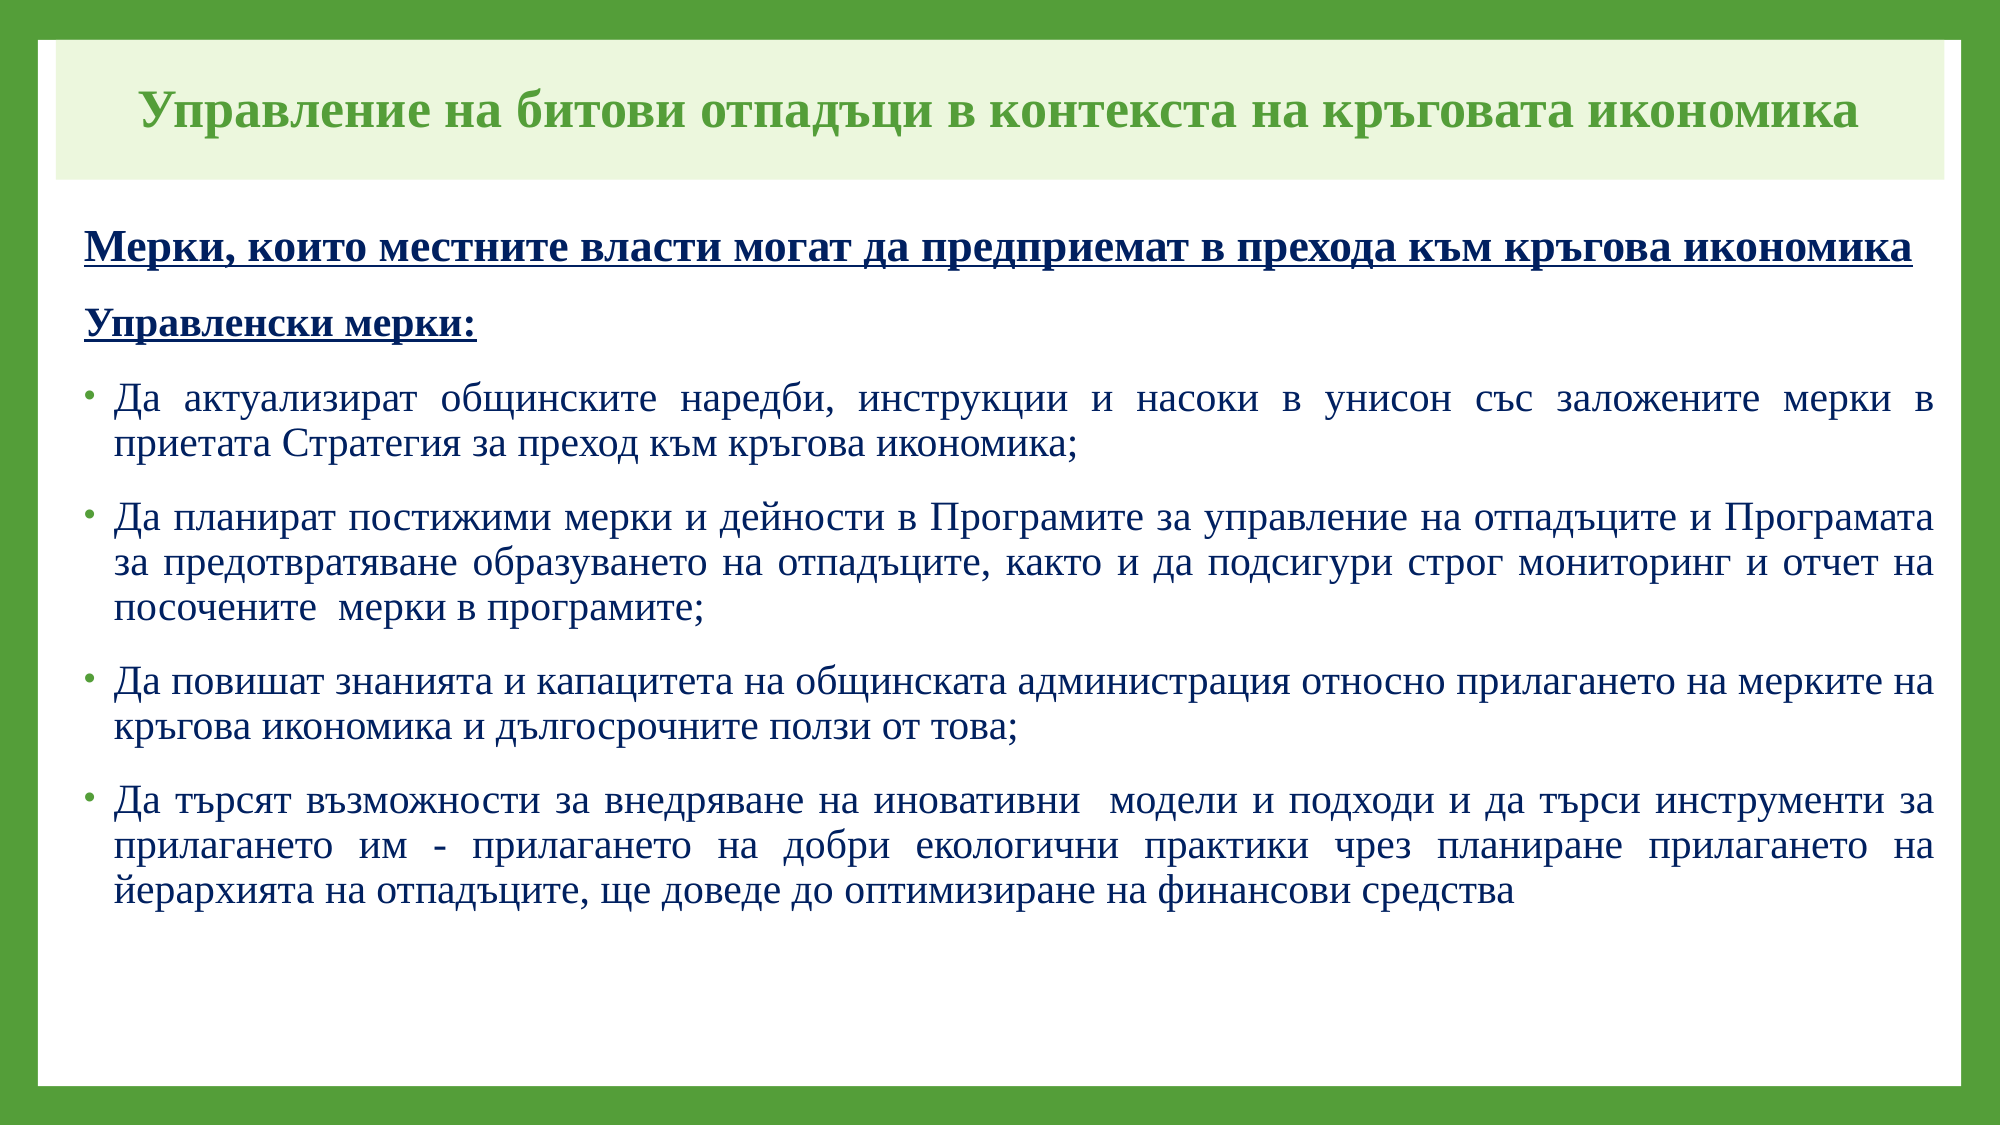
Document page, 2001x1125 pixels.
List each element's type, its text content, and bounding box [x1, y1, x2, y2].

list Мерки, които местните власти могат да предприемат в прехода към кръгова икономика Управленски мерки: Да актуализират общинските наредби, инструкции и насоки в унисон със заложените мерки в приетата Стратегия за преход към кръгова икономика; Да планират постижими мерки и дейности в Програмите за управление на отпадъците и Програмата за предотвратяване образуването на отпадъците, както и да подсигури строг мониторинг и отчет на посочените мерки в програмите; Да повишат знанията и капацитета на общинската администрация относно прилагането на мерките на кръгова икономика и дългосрочните ползи от това; Да търсят възможности за внедряване на иновативни модели и подходи и да търси инструменти за прилагането им - прилагането на добри екологични практики чрез планиране прилагането на йерархията на отпадъците, ще доведе до оптимизиране на финансови средства [61, 214, 1950, 1072]
title Управление на битови отпадъци в контекста на кръговата икономика [55, 39, 1945, 180]
